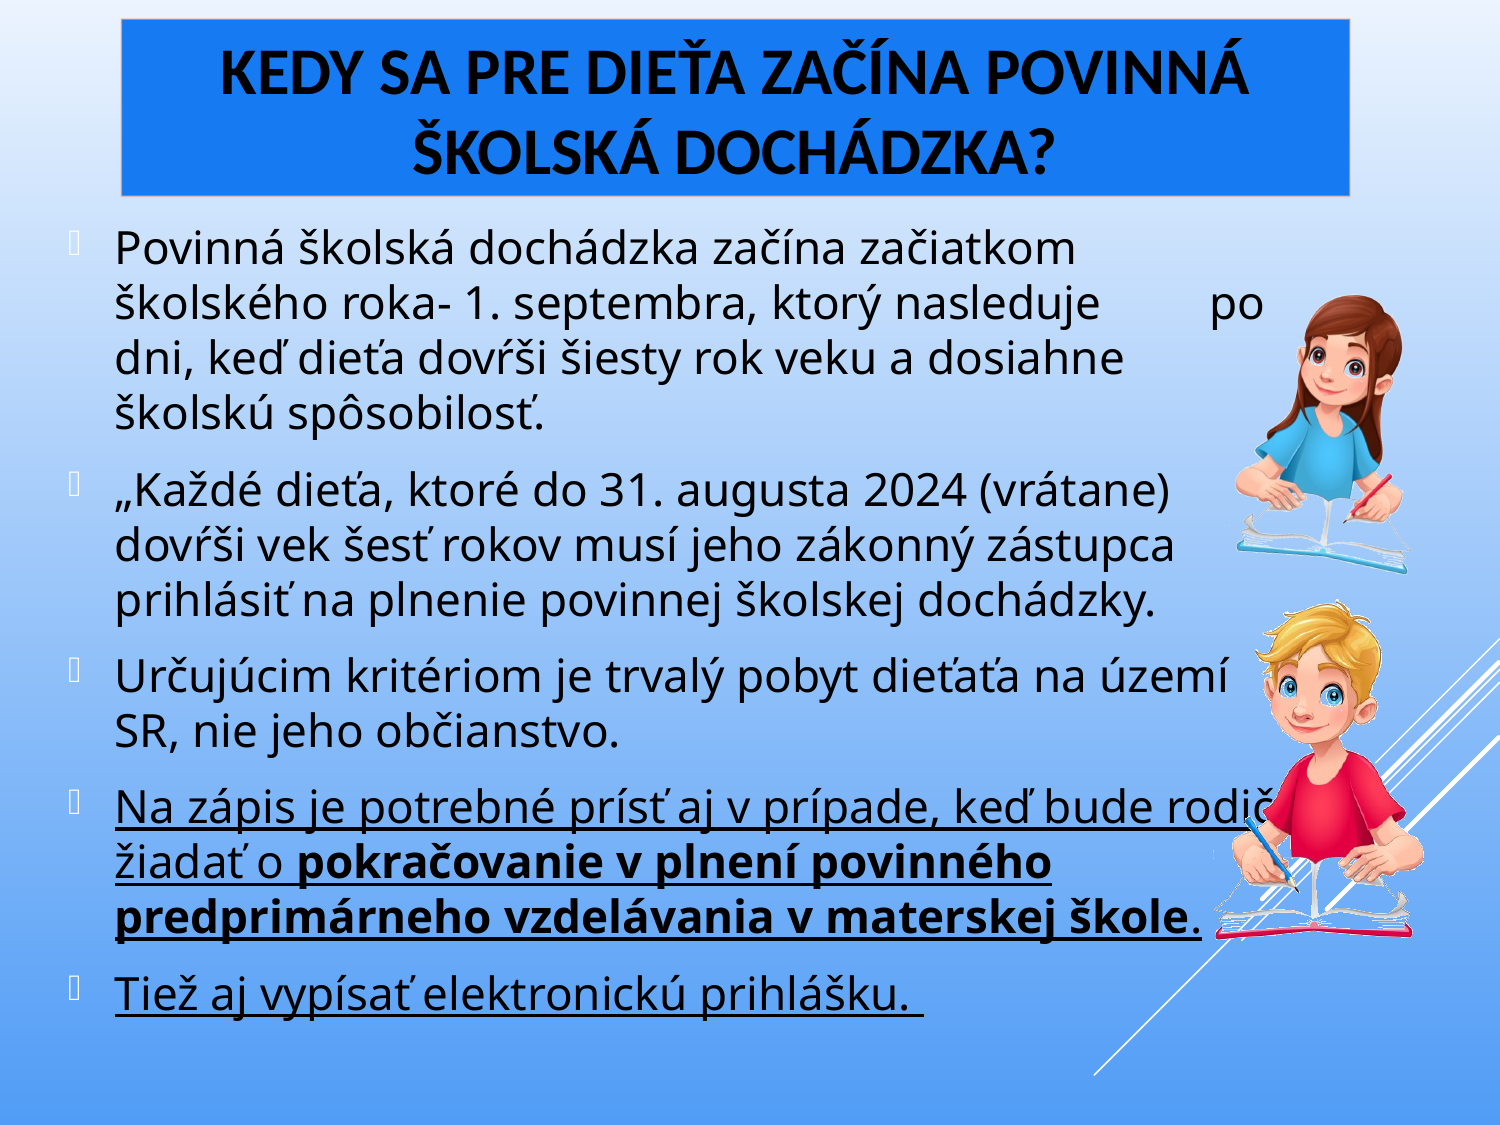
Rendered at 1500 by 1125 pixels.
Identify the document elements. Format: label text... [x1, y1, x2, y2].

picture [1213, 255, 1478, 967]
title Kedy sa pre dieťa začína povinná školská dochádzka? [121, 18, 1351, 197]
list Povinná školská dochádzka začína začiatkom školského roka- 1. septembra, ktorý nasleduje po dni, keď dieťa dovŕši šiesty rok veku a dosiahne školskú spôsobilosť. „Každé dieťa, ktoré do 31. augusta 2024 (vrátane) dovŕši vek šesť rokov musí jeho zákonný zástupca prihlásiť na plnenie povinnej školskej dochádzky. Určujúcim kritériom je trvalý pobyt dieťaťa na území SR, nie jeho občianstvo. Na zápis je potrebné prísť aj v prípade, keď bude rodič žiadať o pokračovanie v plnení povinného predprimárneho vzdelávania v materskej škole. Tiež aj vypísať elektronickú prihlášku. [53, 196, 1294, 1043]
